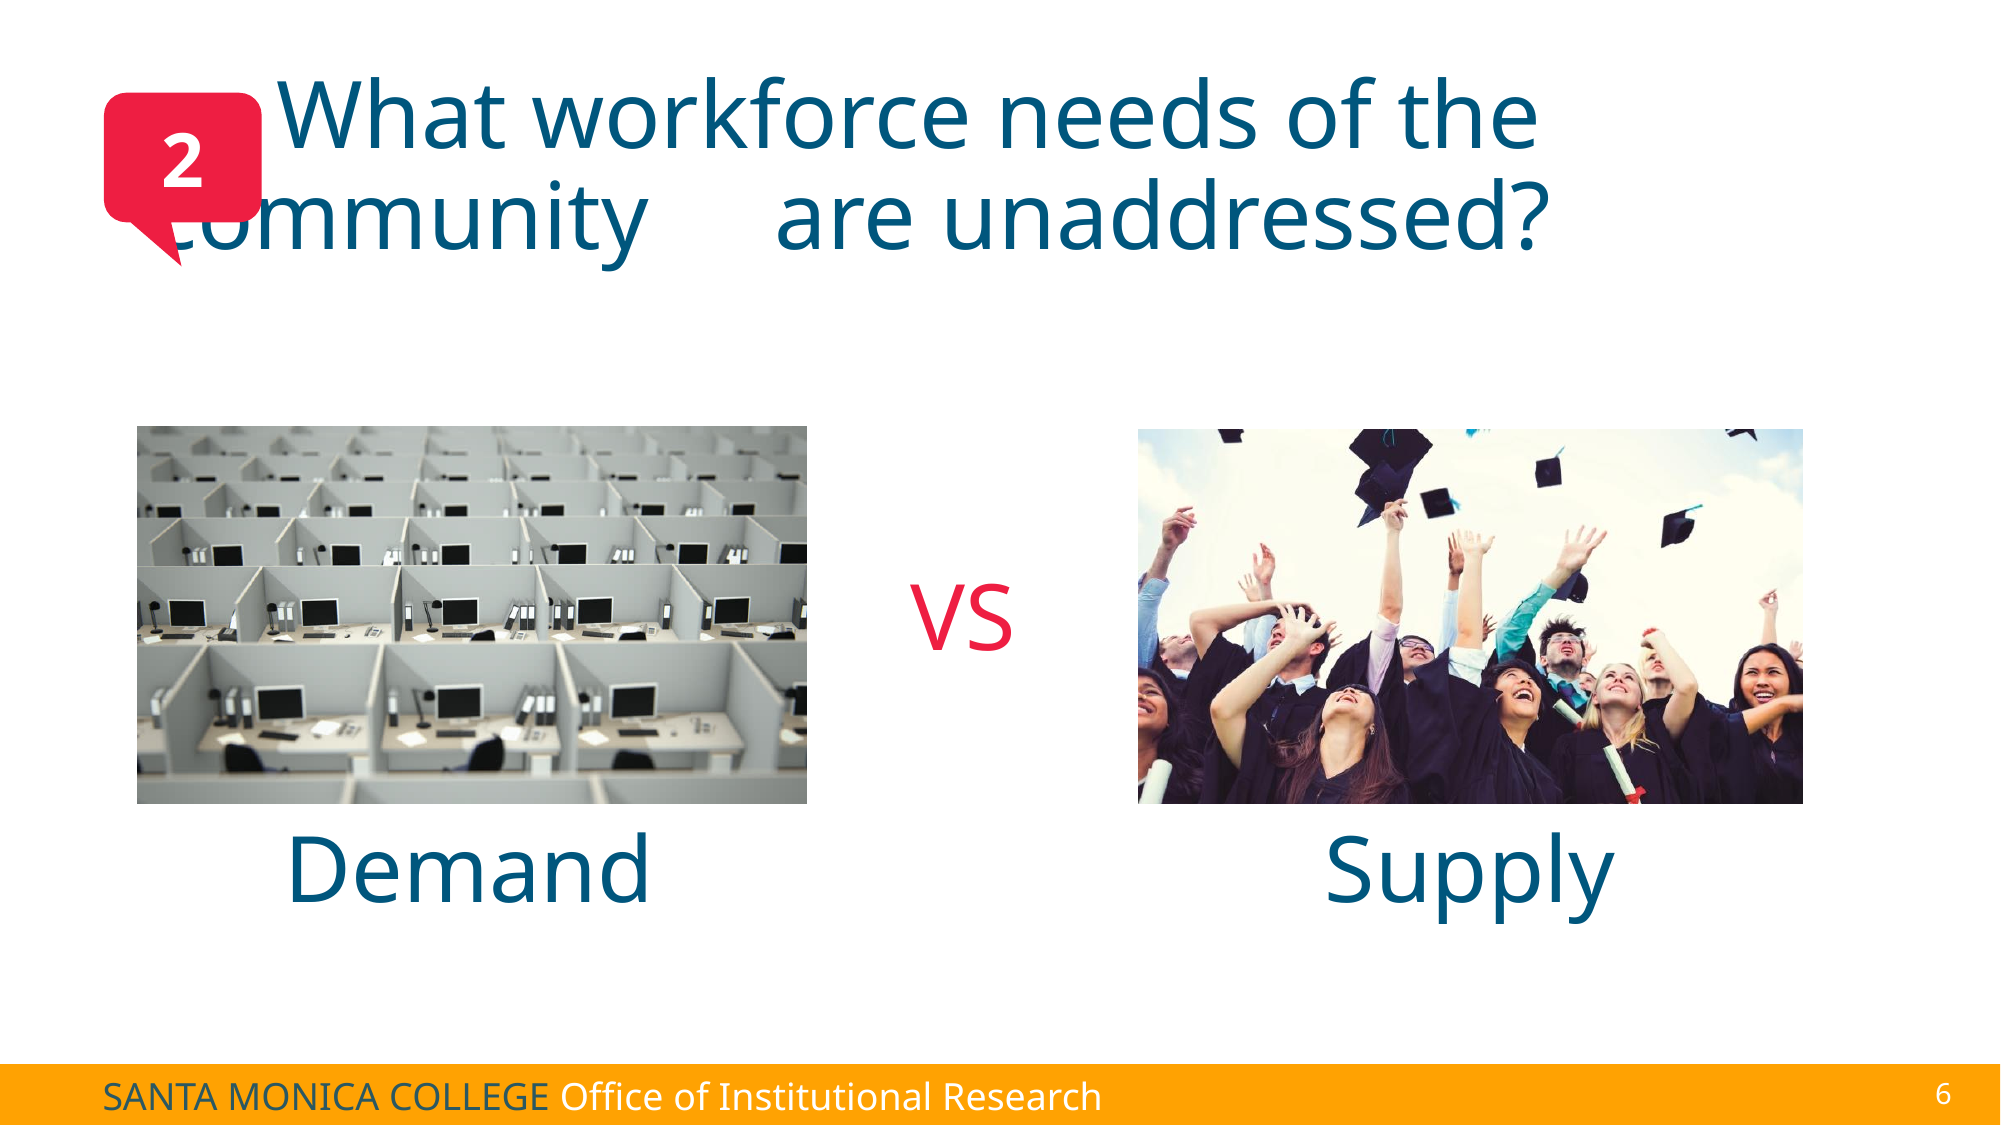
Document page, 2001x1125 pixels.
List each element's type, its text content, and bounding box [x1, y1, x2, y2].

text_box Demand [137, 804, 802, 929]
slide_number 6 [1516, 1065, 1967, 1125]
text_box 2 [103, 92, 262, 267]
title What workforce needs of the community are unaddressed? [137, 59, 1863, 278]
text_box VS [883, 551, 1044, 677]
picture [137, 426, 807, 804]
picture [1137, 429, 1803, 804]
text_box Supply [1137, 804, 1803, 929]
